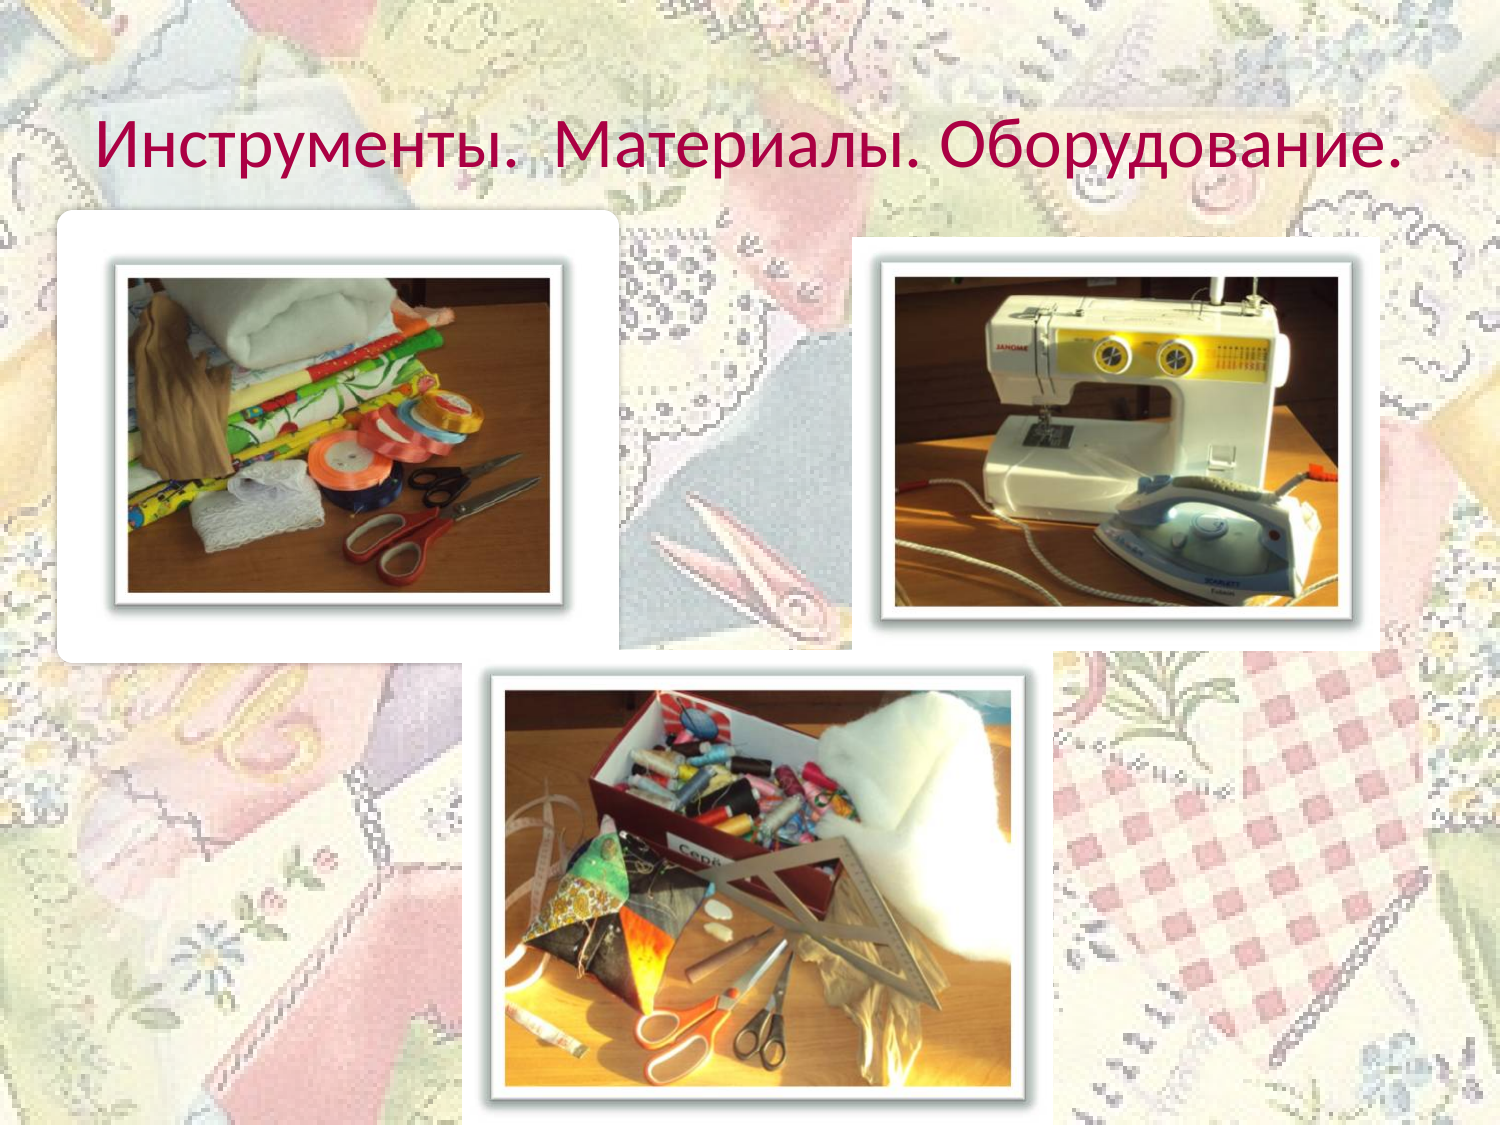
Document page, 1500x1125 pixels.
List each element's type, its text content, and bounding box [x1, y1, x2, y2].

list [88, 241, 588, 633]
title Инструменты. Материалы. Оборудование. [75, 45, 1425, 233]
picture [462, 237, 1380, 1125]
